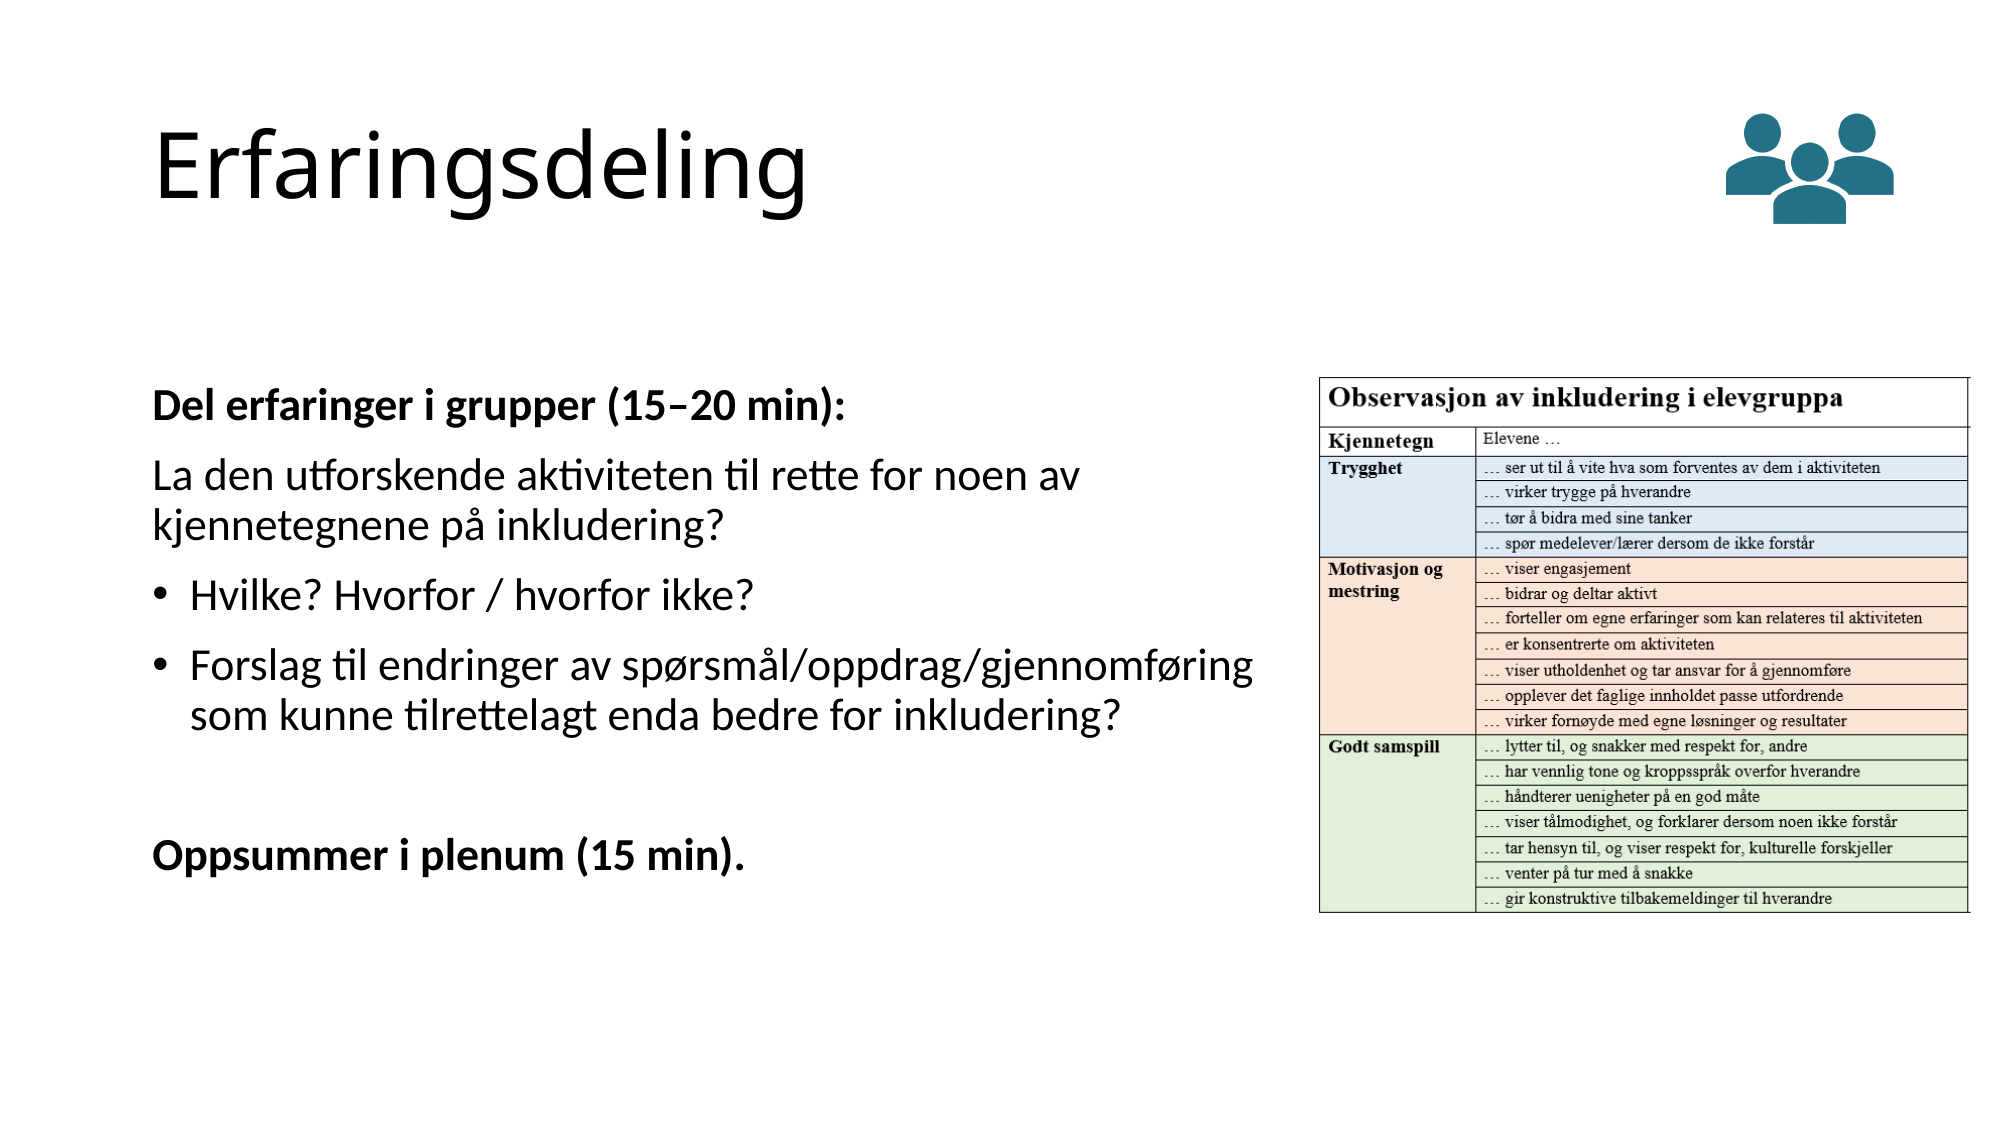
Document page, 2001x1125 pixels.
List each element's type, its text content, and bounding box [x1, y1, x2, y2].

title Erfaringsdeling [137, 59, 1863, 278]
picture [1715, 69, 1904, 268]
list Del erfaringer i grupper (15–20 min): La den utforskende aktiviteten til rette for noen av kjennetegnene på inkludering? Hvilke? Hvorfor / hvorfor ikke? Forslag til endringer av spørsmål/oppdrag/gjennomføring som kunne tilrettelagt enda bedre for inkludering? Oppsummer i plenum (15 min). [137, 373, 1347, 1005]
picture [1309, 373, 1971, 929]
